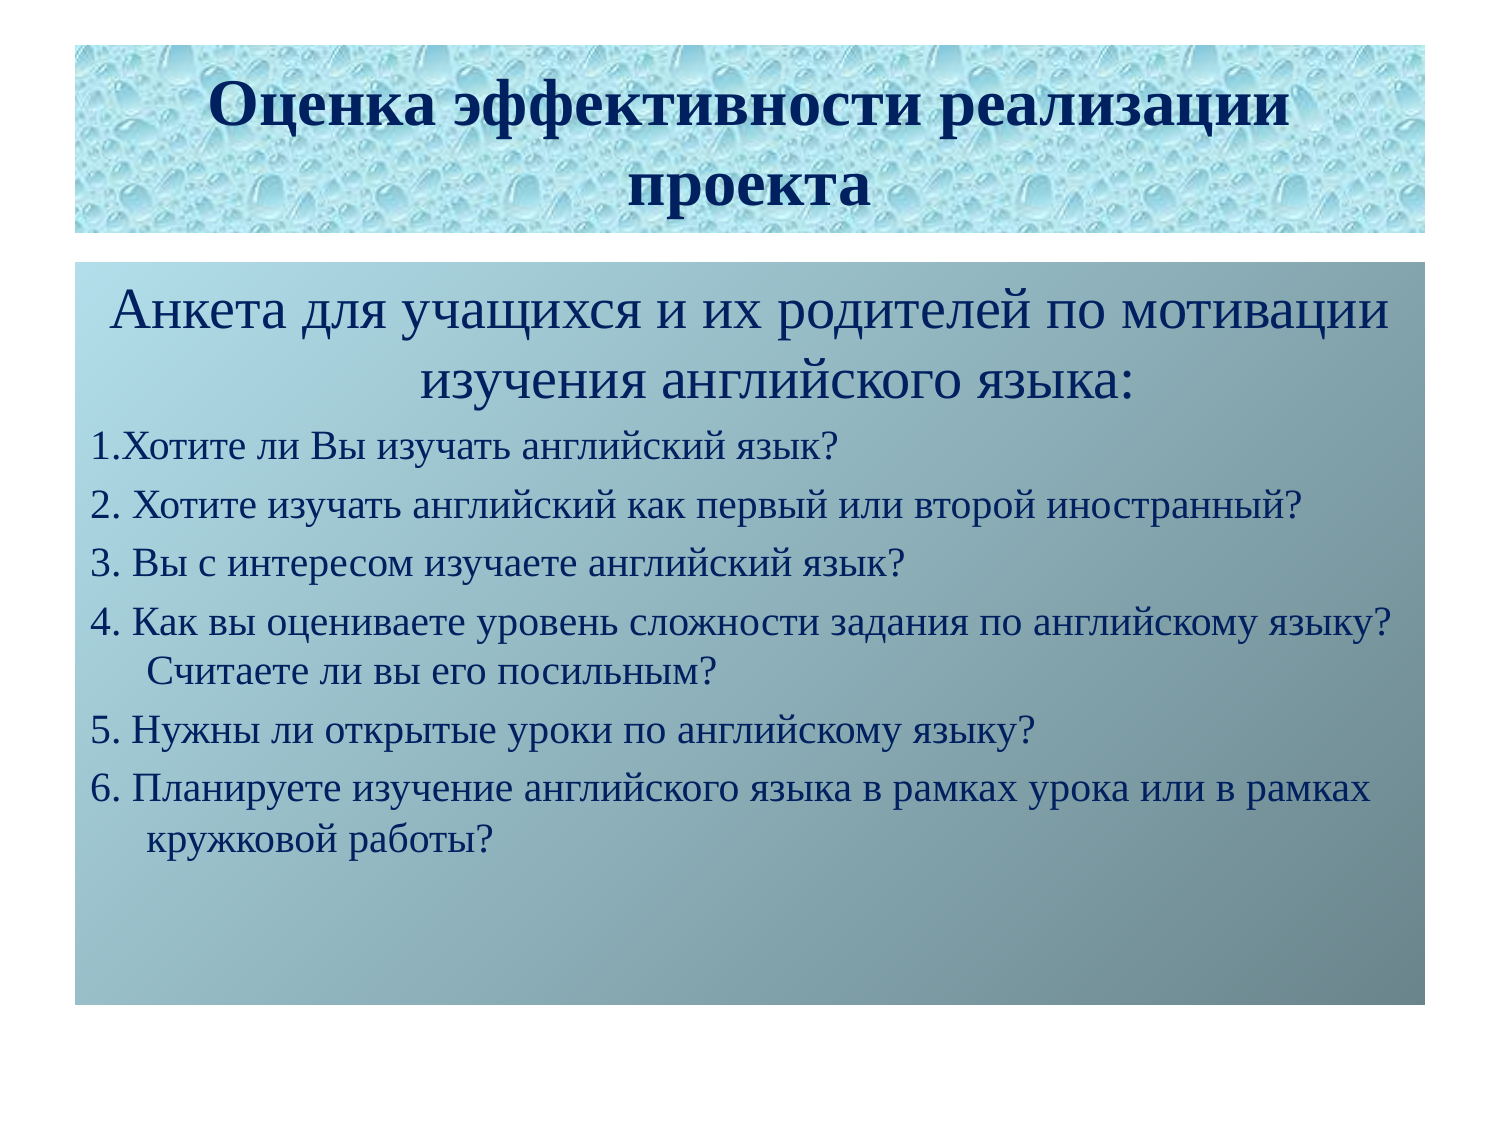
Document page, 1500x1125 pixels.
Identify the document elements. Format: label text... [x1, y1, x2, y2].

list Анкета для учащихся и их родителей по мотивации изучения английского языка: 1.Хотите ли Вы изучать английский язык? 2. Хотите изучать английский как первый или второй иностранный? 3. Вы с интересом изучаете английский язык? 4. Как вы оцениваете уровень сложности задания по английскому языку? Считаете ли вы его посильным? 5. Нужны ли открытые уроки по английскому языку? 6. Планируете изучение английского языка в рамках урока или в рамках кружковой работы? [75, 262, 1425, 1005]
title Оценка эффективности реализации проекта [75, 45, 1425, 233]
